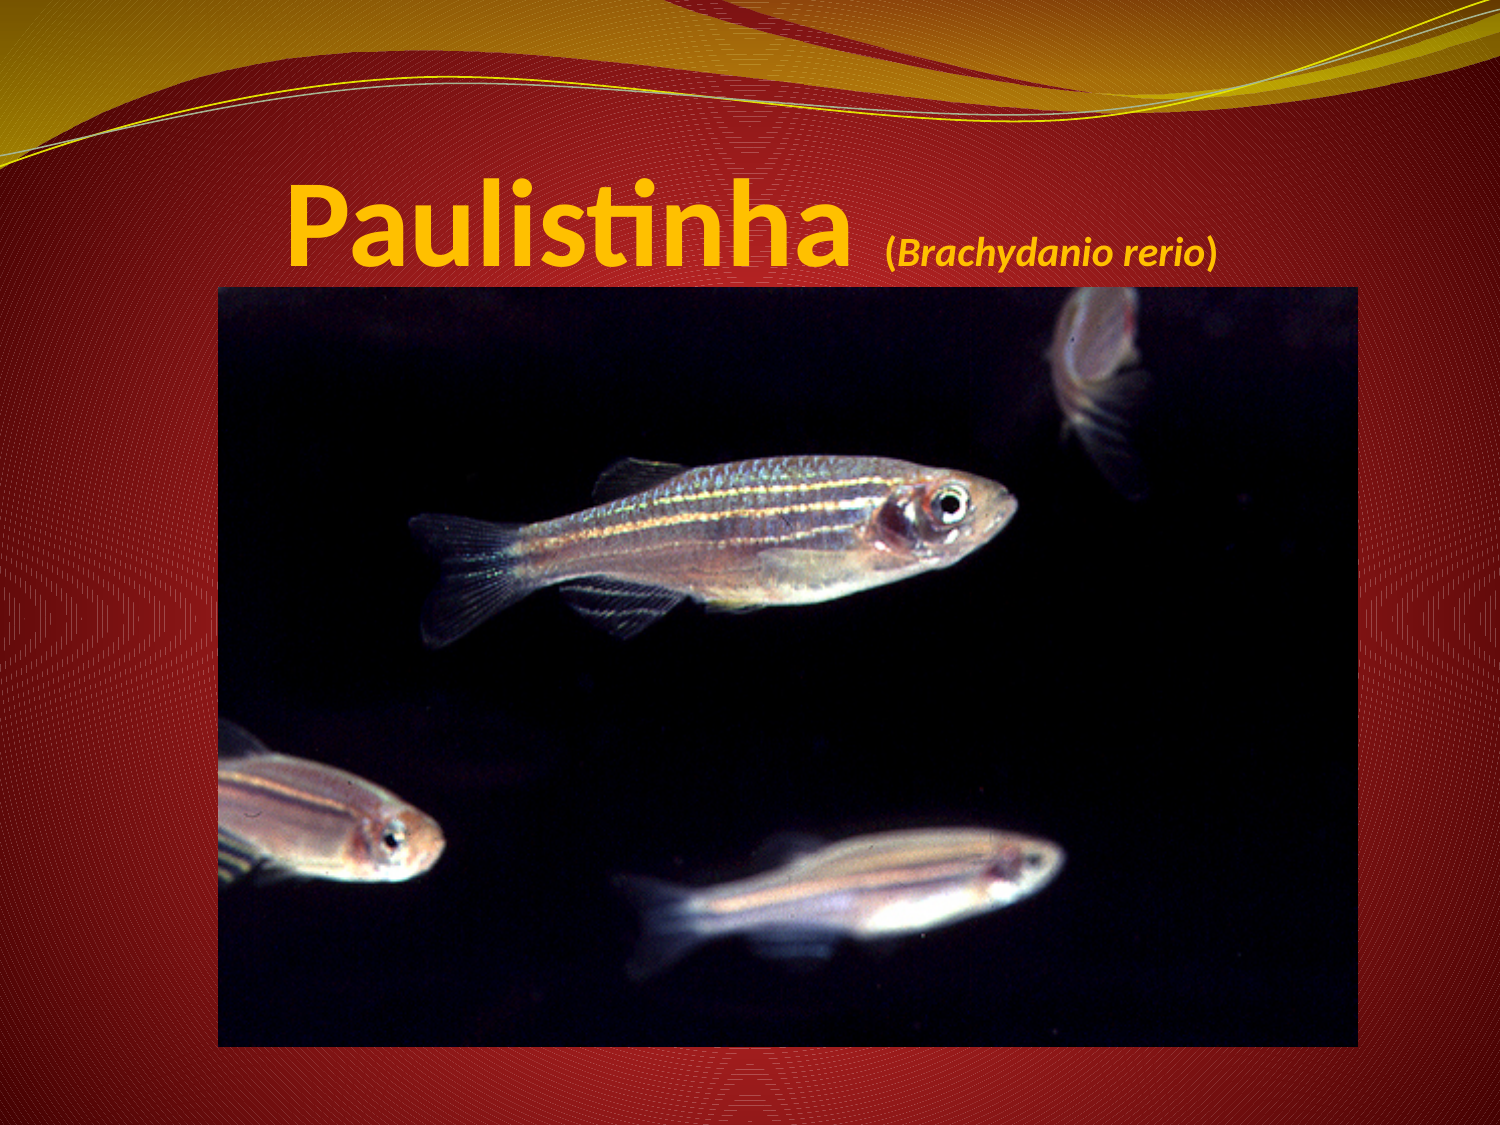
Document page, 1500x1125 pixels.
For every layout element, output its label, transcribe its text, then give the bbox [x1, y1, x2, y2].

text_box [1358, 289, 1364, 367]
picture [218, 287, 1358, 1047]
title Paulistinha (Brachydanio rerio) [29, 66, 1477, 367]
text_box [211, 288, 218, 367]
